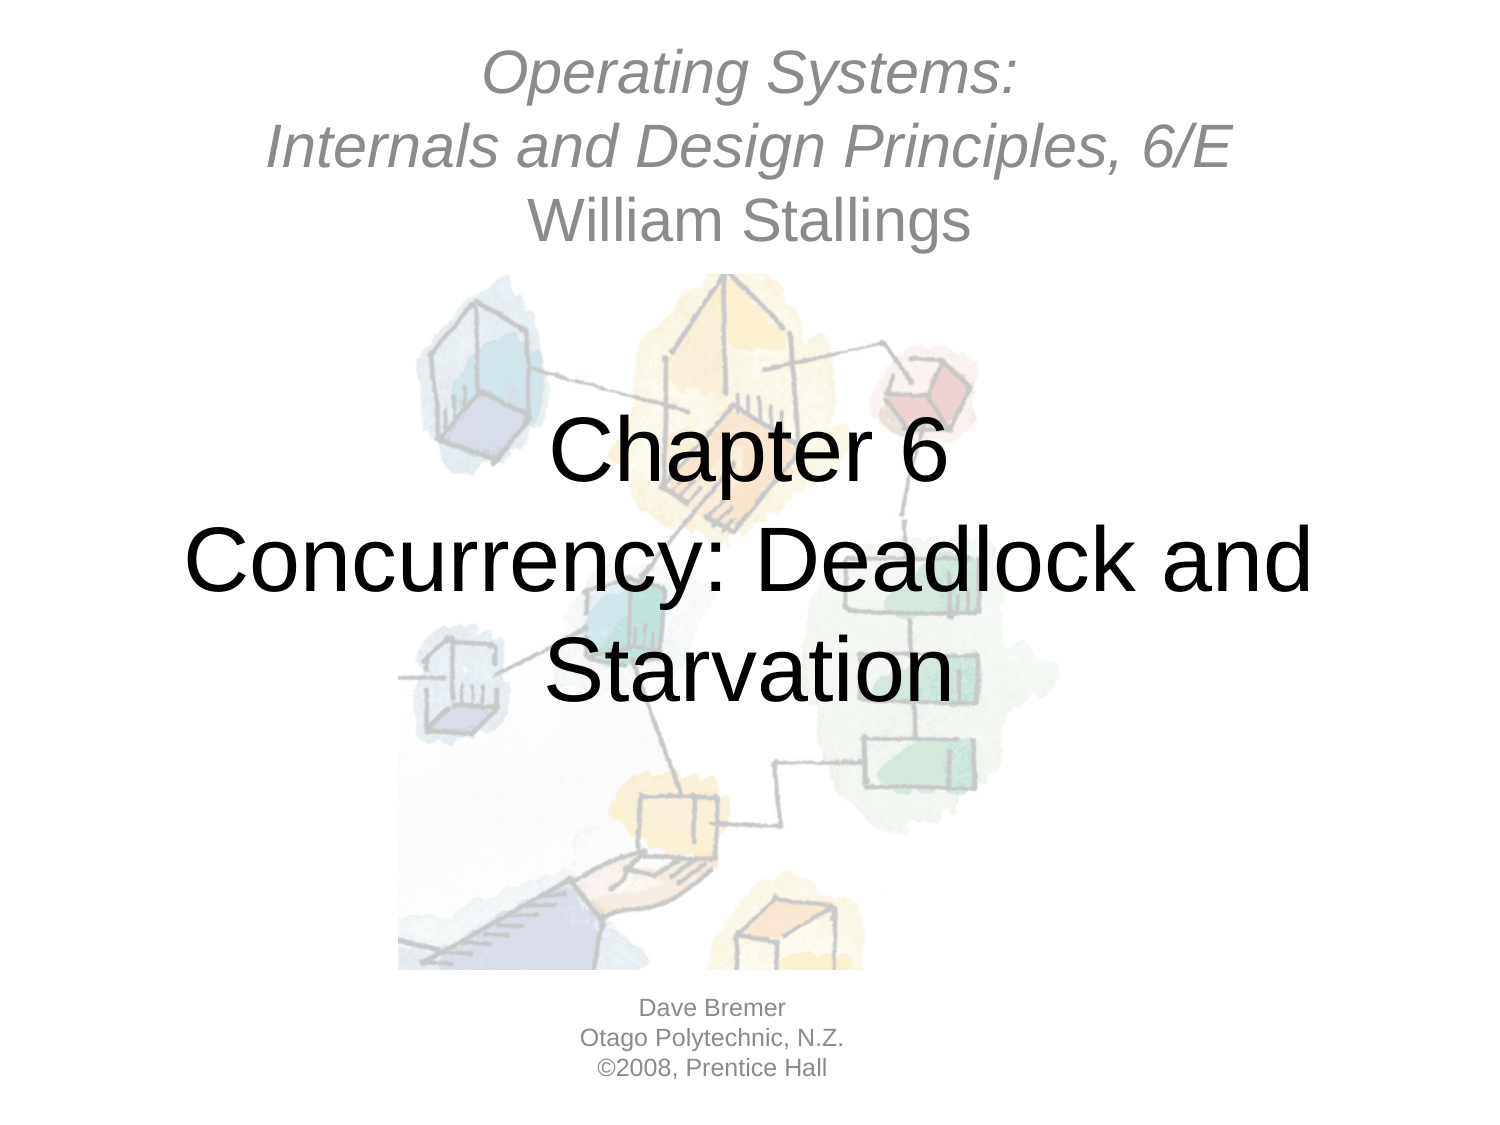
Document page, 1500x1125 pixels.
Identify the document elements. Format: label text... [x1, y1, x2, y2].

title Chapter 6 Concurrency: Deadlock and Starvation [1066, 433, 1388, 676]
title Chapter 6 Concurrency: Deadlock and Starvation [112, 433, 393, 676]
picture [398, 274, 1063, 970]
footer Dave Bremer Otago Polytechnic, N.Z. ©2008, Prentice Hall [437, 999, 988, 1103]
subtitle Operating Systems: Internals and Design Principles, 6/E William Stallings [224, 24, 1276, 313]
